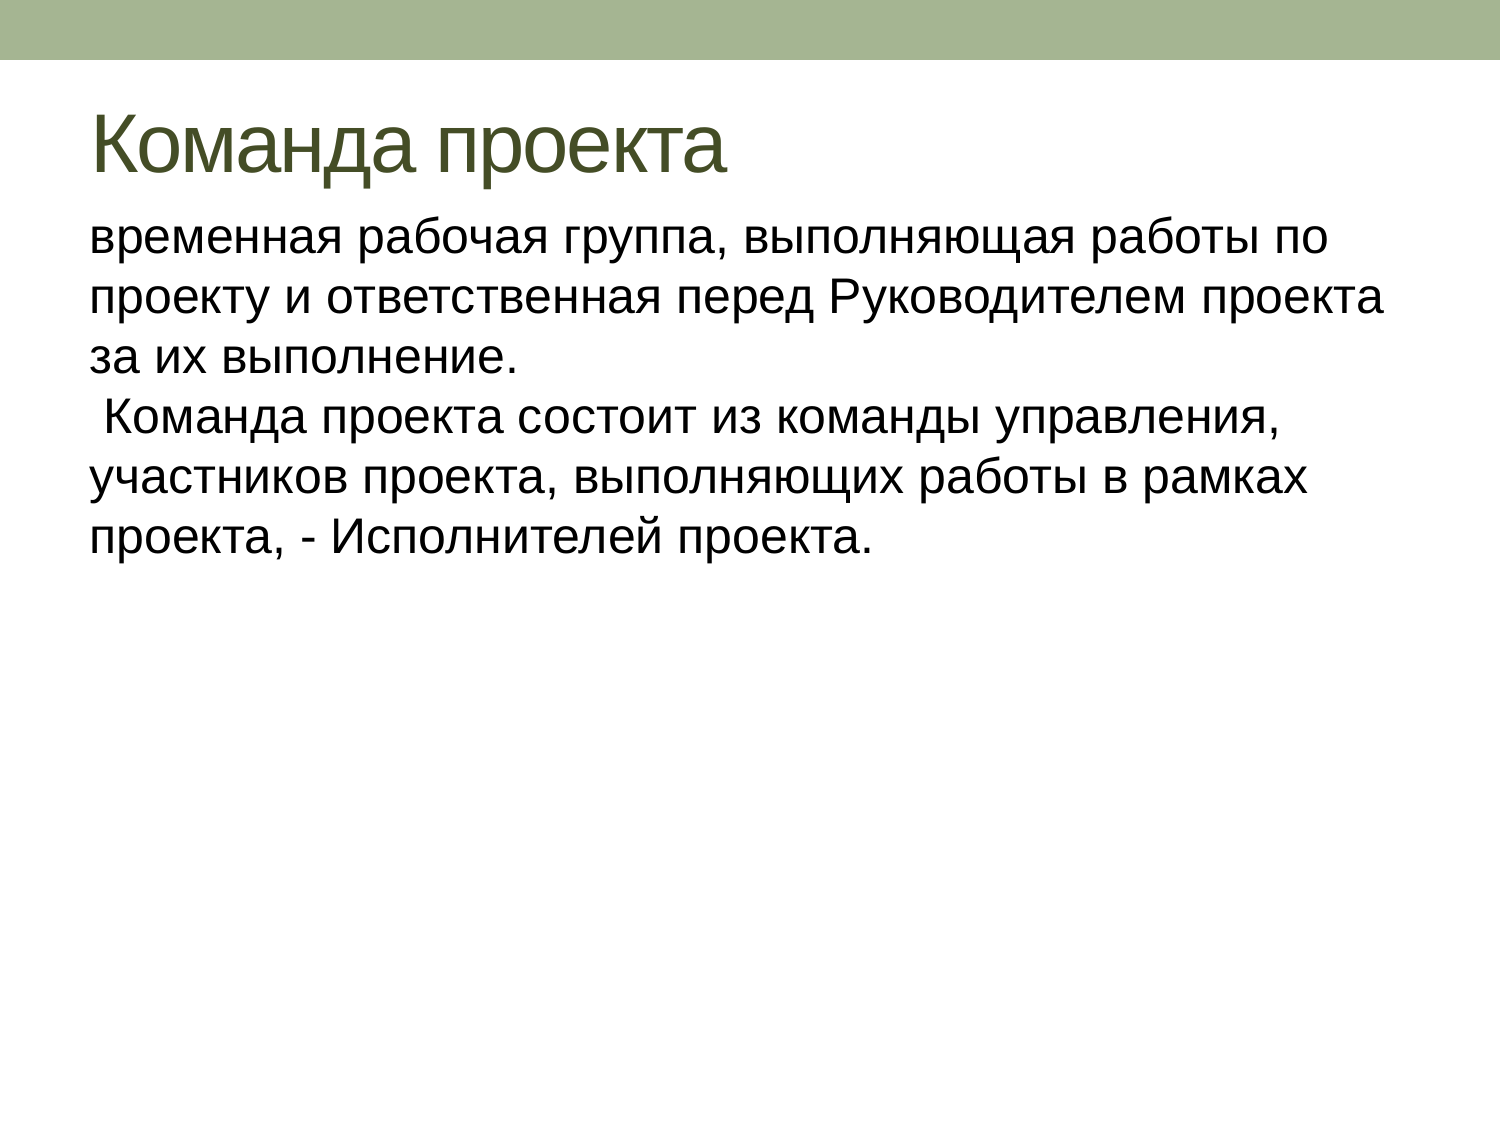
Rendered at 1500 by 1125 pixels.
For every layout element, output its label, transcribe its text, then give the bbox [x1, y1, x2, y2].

title Команда проекта [75, 45, 1425, 196]
text_box временная рабочая группа, выполняющая работы по проекту и ответственная перед Руководителем проекта за их выполнение. Команда проекта состоит из команды управления, участников проекта, выполняющих работы в рамках проекта, - Исполнителей проекта. [75, 196, 1450, 572]
